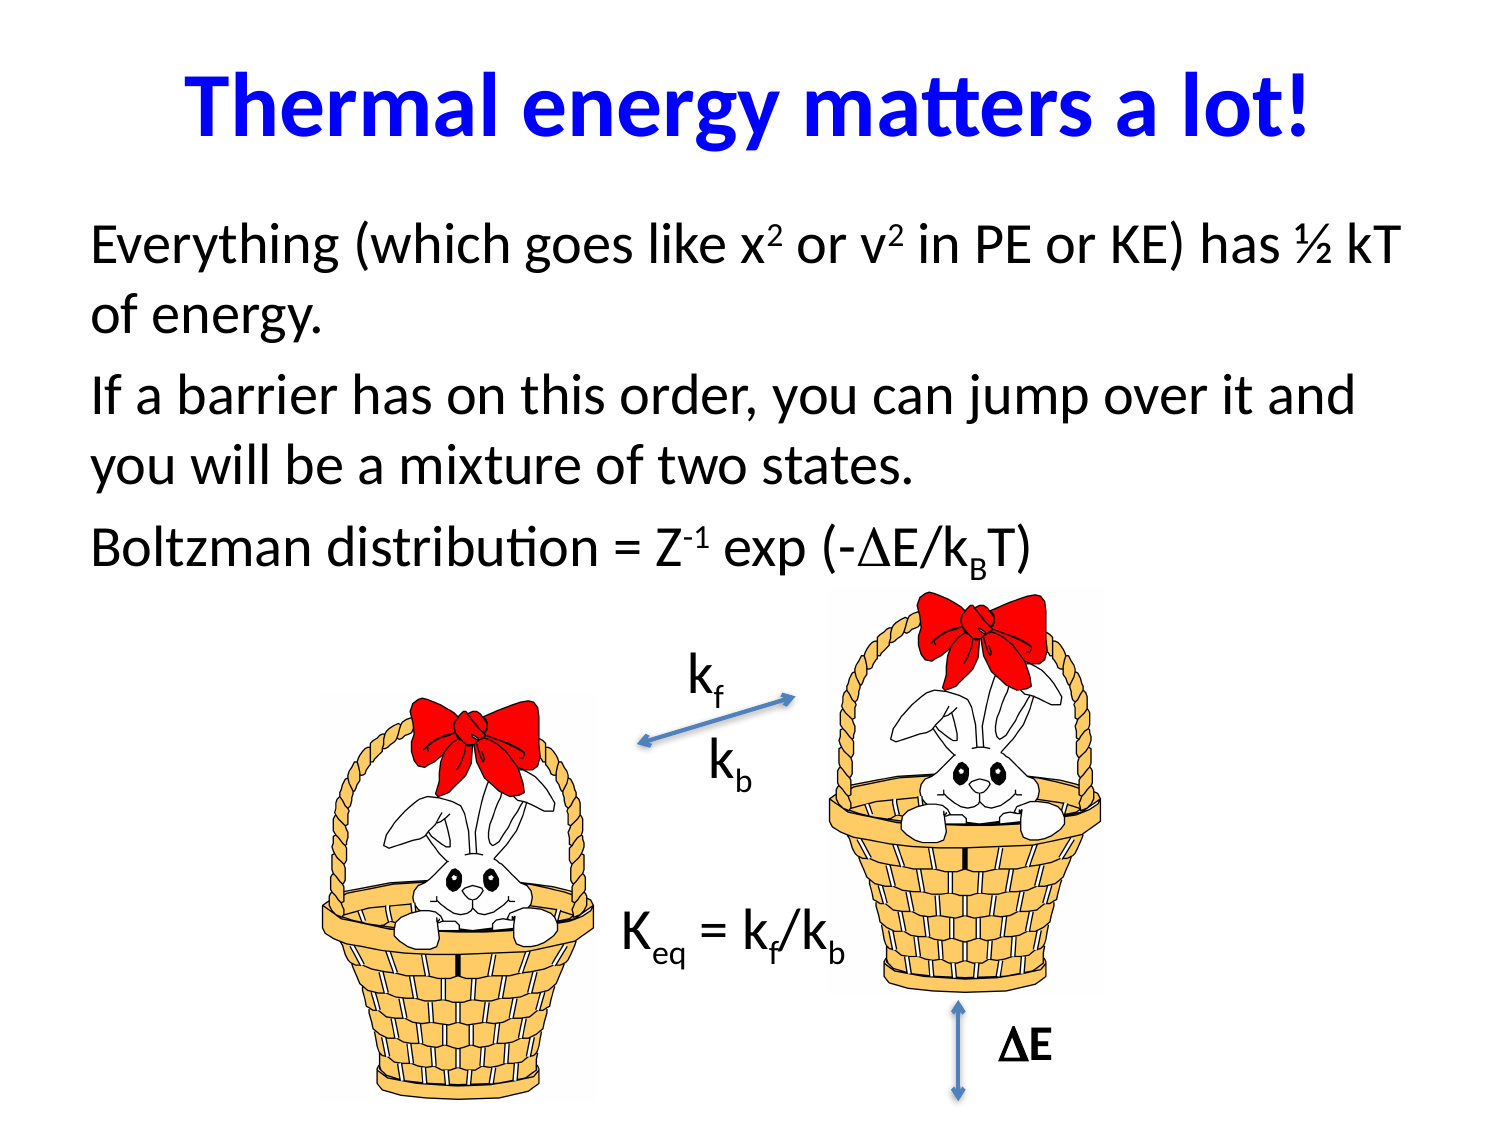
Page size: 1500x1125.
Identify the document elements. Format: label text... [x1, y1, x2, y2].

picture [827, 588, 1103, 996]
picture [320, 694, 596, 1102]
text_box kf [672, 627, 740, 694]
title Thermal energy matters a lot! [0, 0, 1500, 200]
text_box Keq = kf/kb [607, 883, 822, 979]
text_box kb [693, 753, 768, 807]
text_box DE [983, 1003, 1069, 1078]
list Everything (which goes like x2 or v2 in PE or KE) has ½ kT of energy. If a barrier has on this order, you can jump over it and you will be a mixture of two states. Boltzman distribution = Z-1 exp (-DE/kBT) [75, 197, 1425, 940]
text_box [636, 696, 796, 745]
